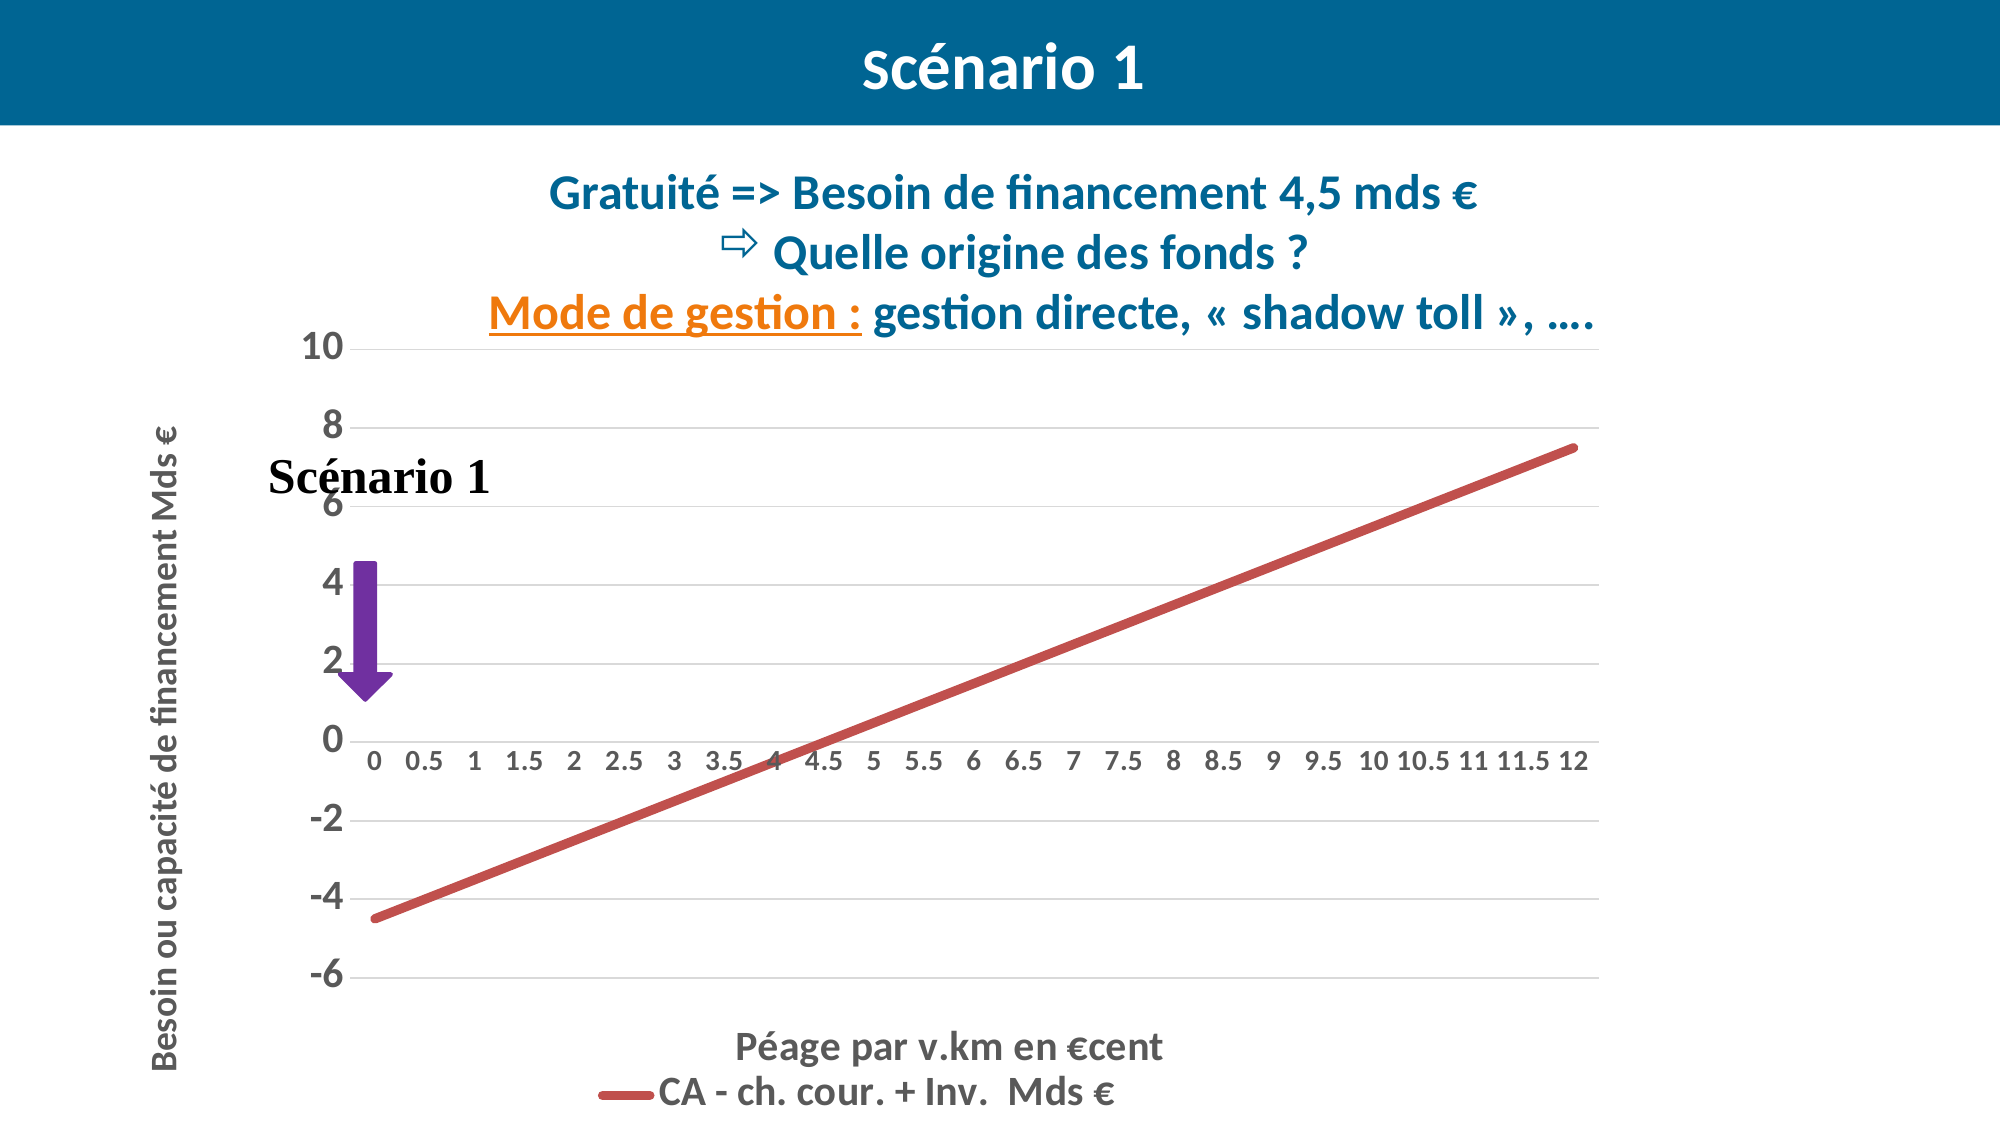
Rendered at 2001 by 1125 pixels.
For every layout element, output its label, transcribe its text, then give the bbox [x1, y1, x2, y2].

chart [117, 253, 1610, 1125]
text_box Gratuité => Besoin de financement 4,5 mds € Quelle origine des fonds ? Mode de gestion : gestion directe, « shadow toll », …. [14, 151, 2000, 347]
title Scénario 1 [0, 0, 2000, 126]
